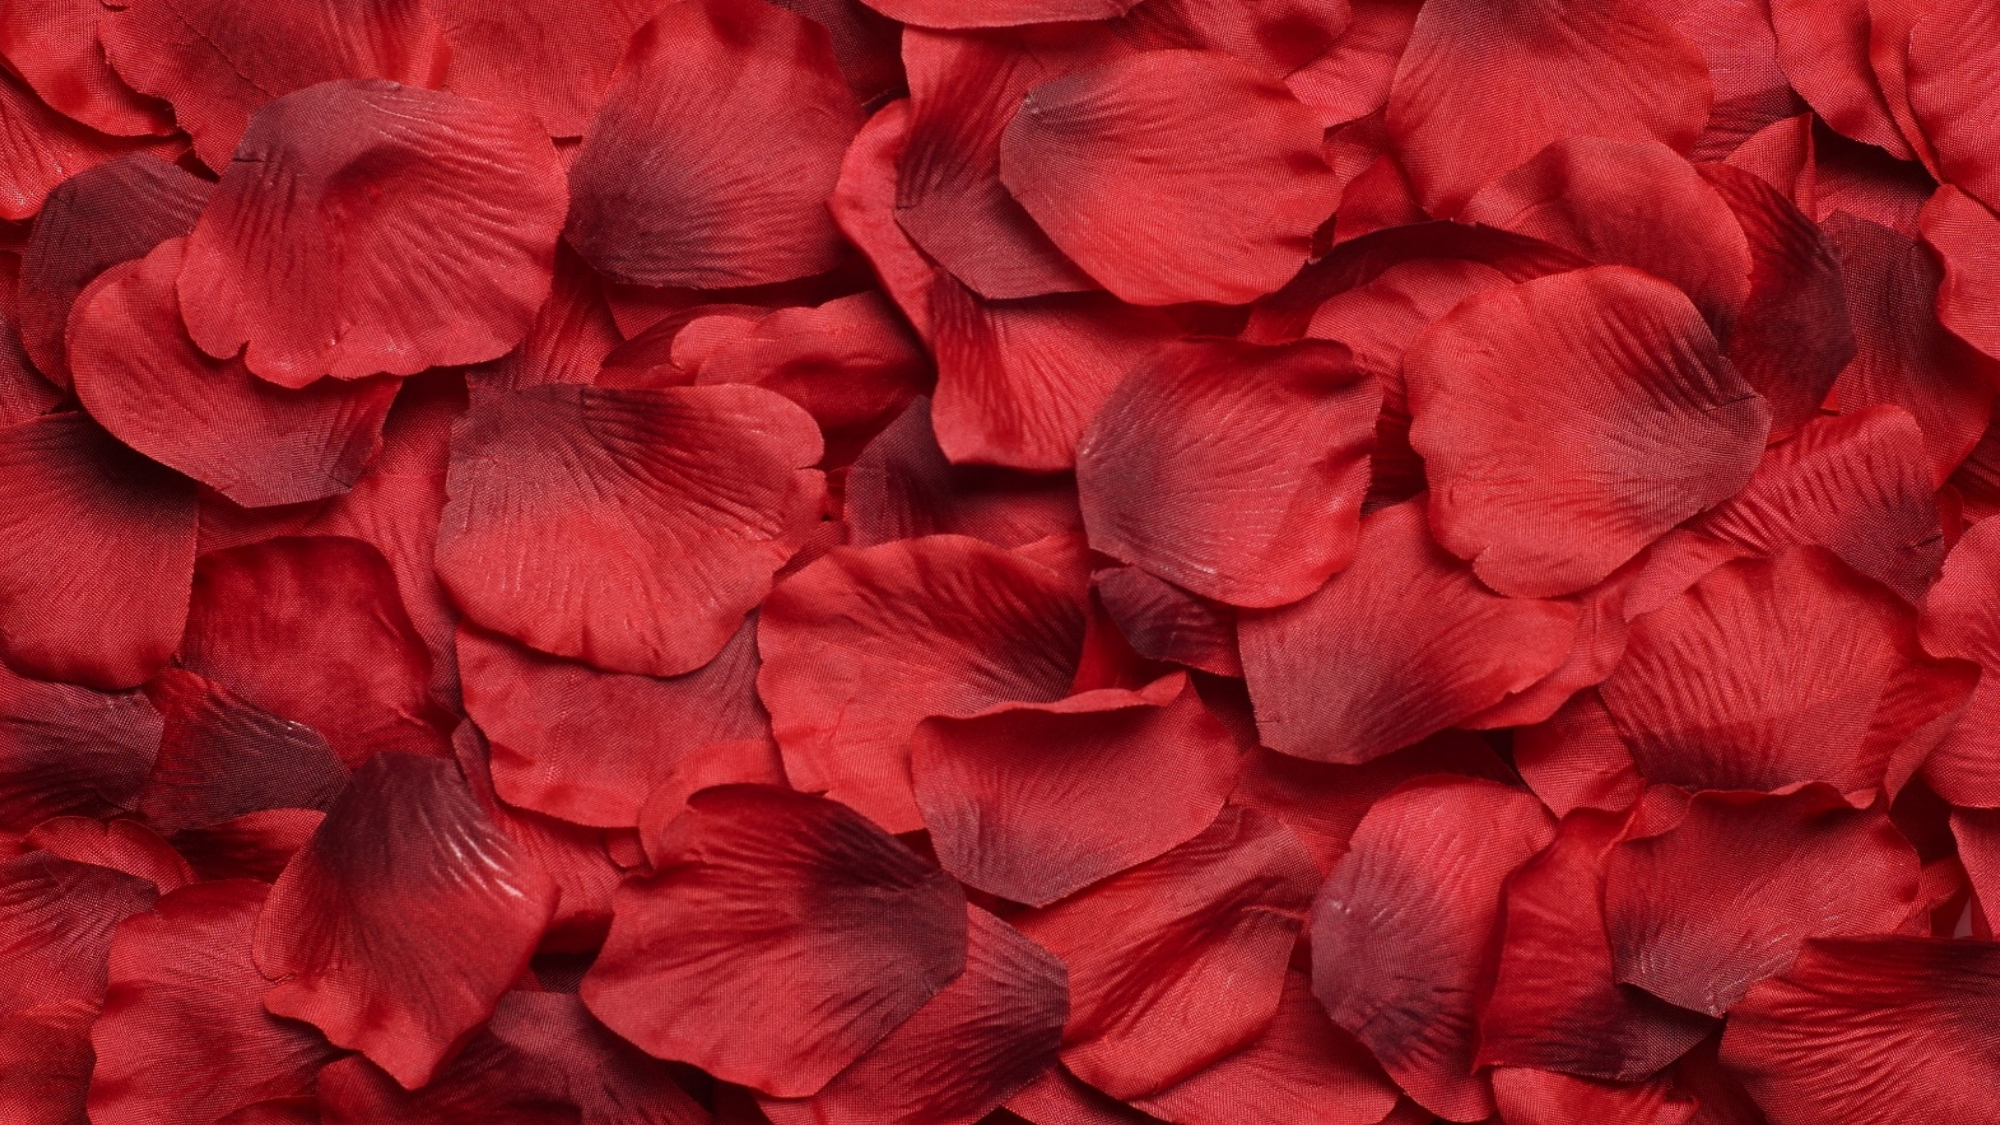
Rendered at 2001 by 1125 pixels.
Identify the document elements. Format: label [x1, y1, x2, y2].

list [0, 0, 2000, 1125]
